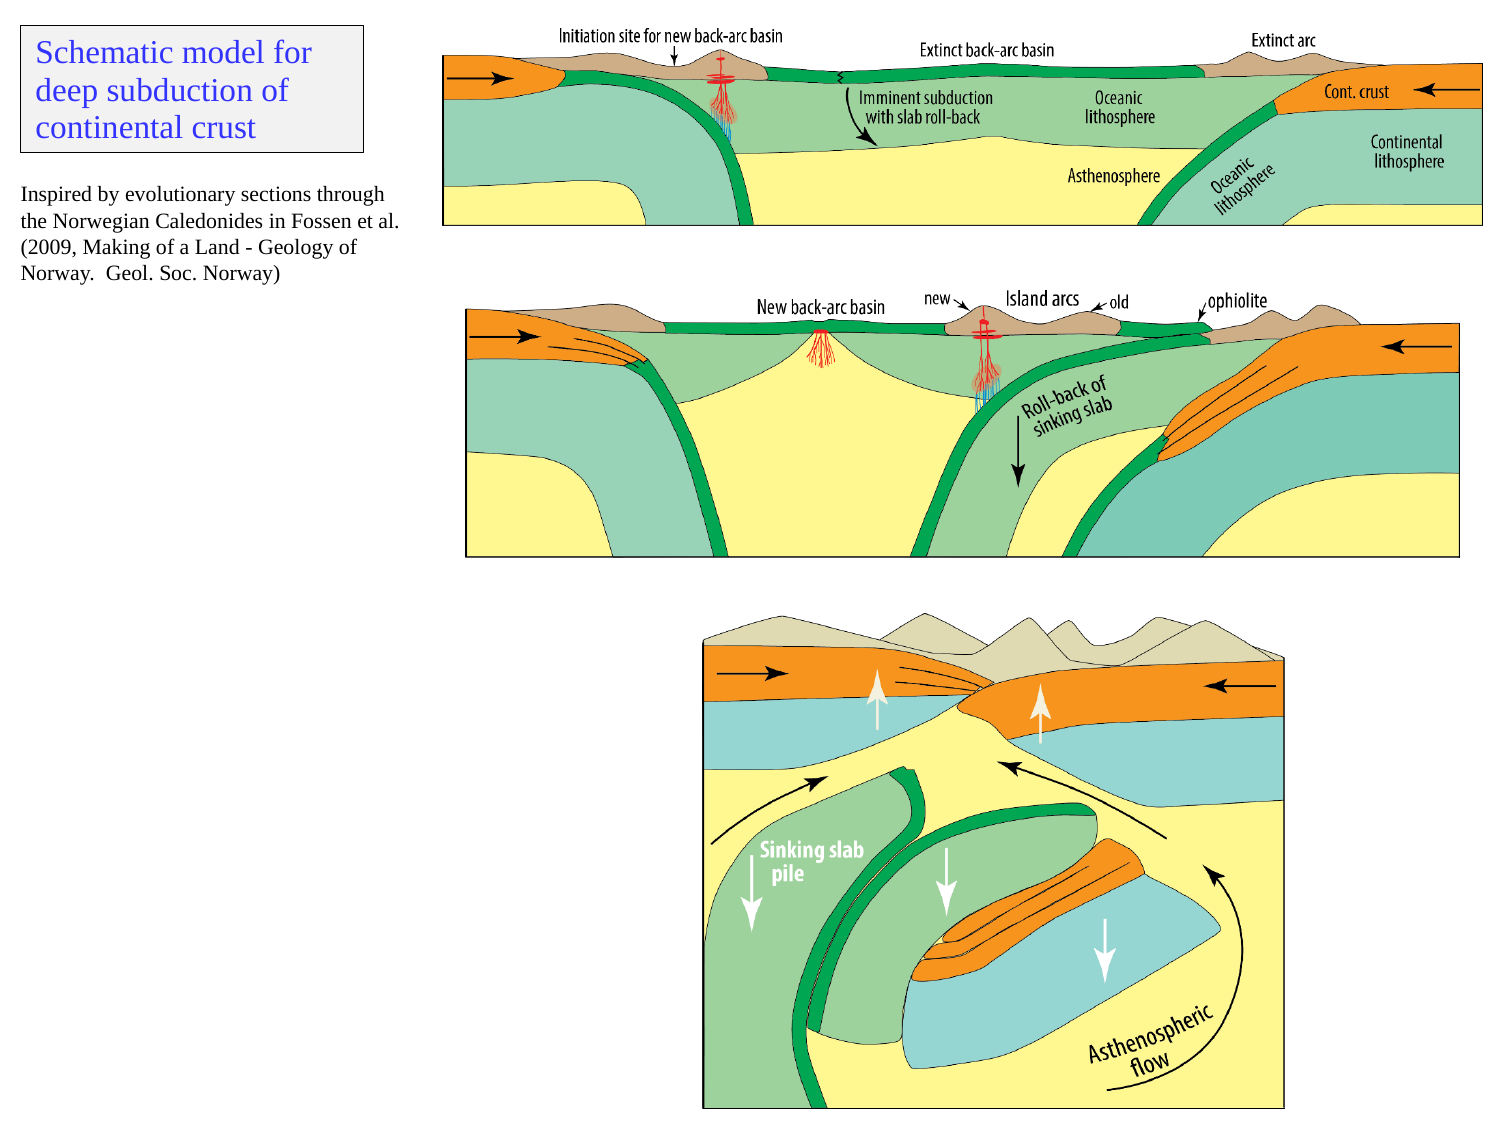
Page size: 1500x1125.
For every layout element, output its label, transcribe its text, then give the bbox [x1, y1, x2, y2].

picture [442, 25, 1483, 226]
text_box Inspired by evolutionary sections through the Norwegian Caledonides in Fossen et al. (2009, Making of a Land - Geology of Norway. Geol. Soc. Norway) [5, 172, 426, 293]
picture [702, 613, 1285, 1110]
text_box Schematic model for deep subduction of continental crust [20, 25, 364, 153]
picture [465, 286, 1460, 558]
